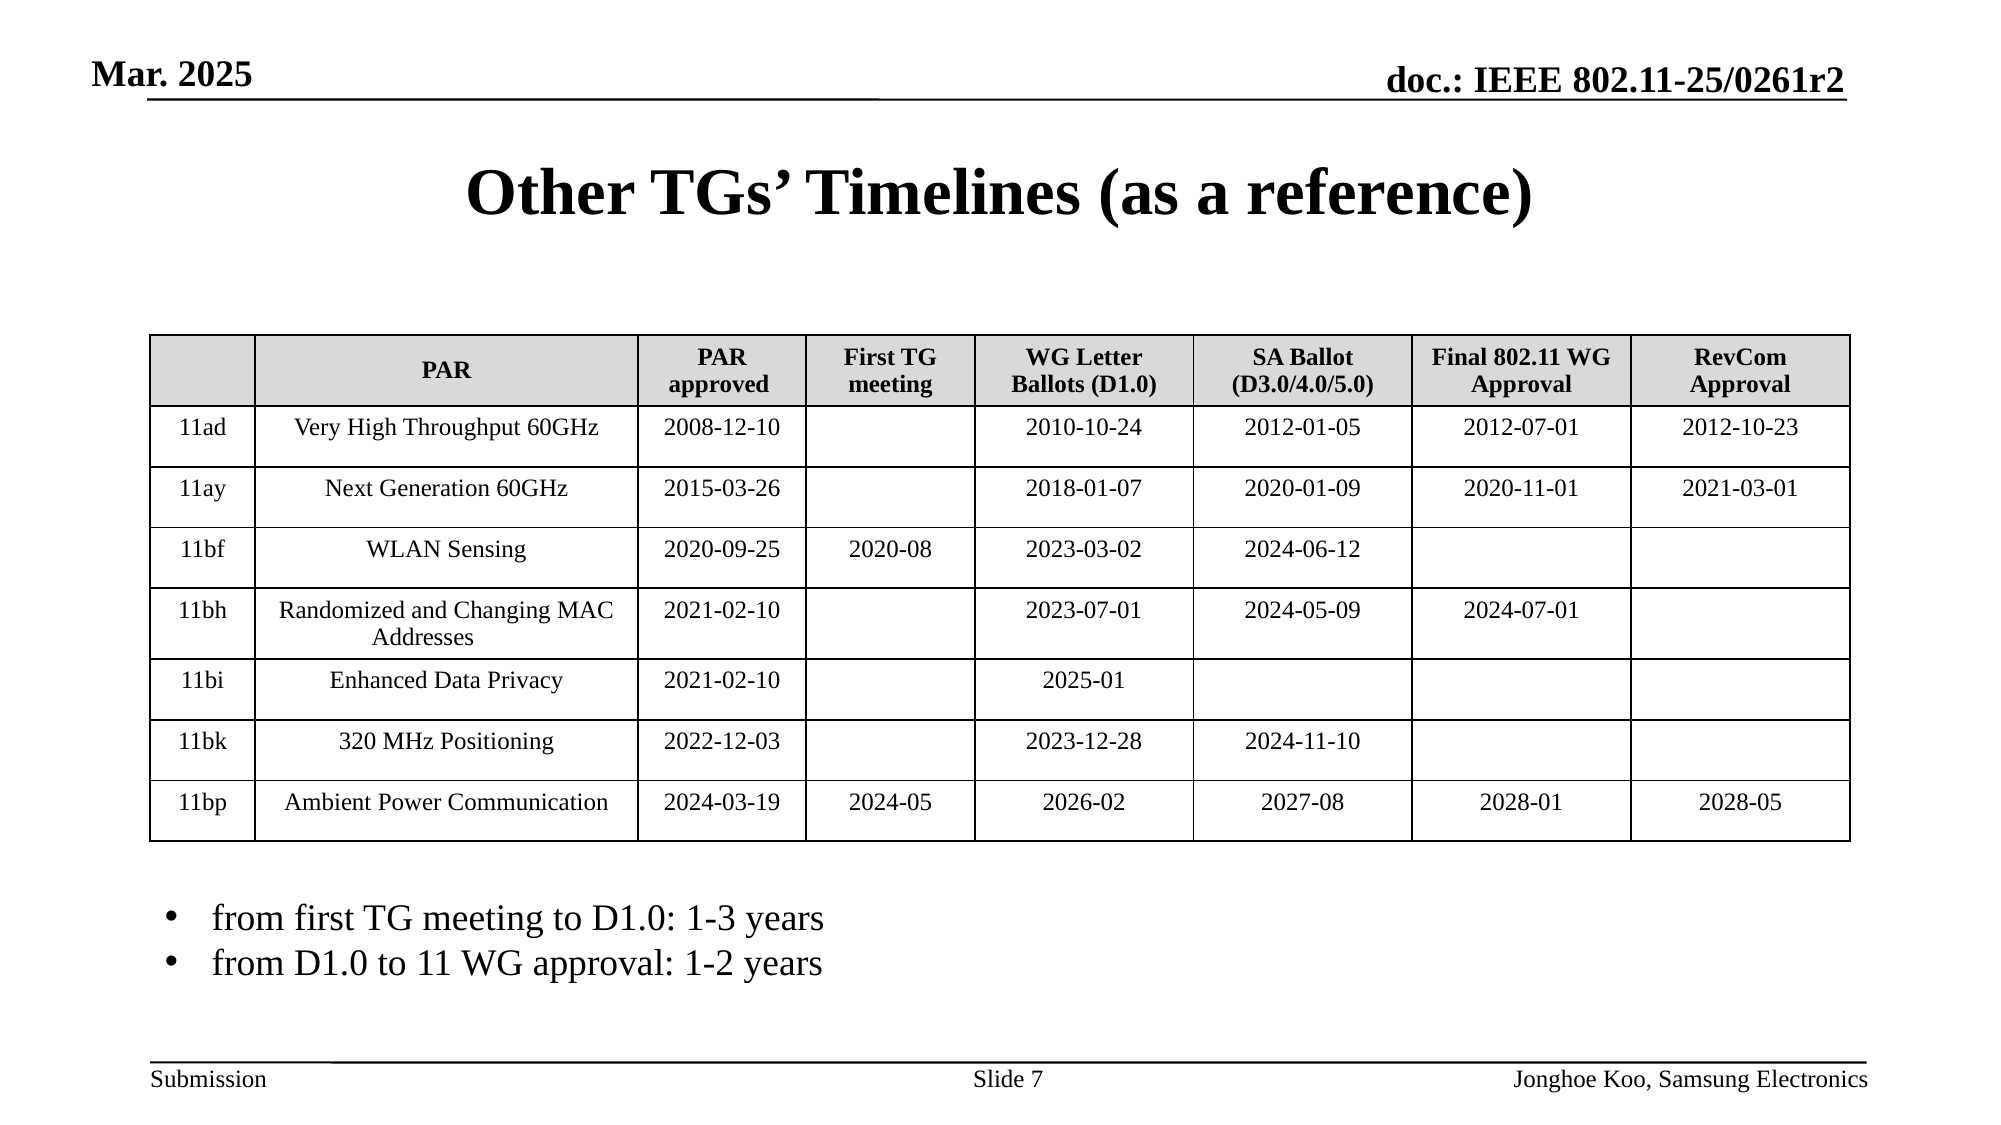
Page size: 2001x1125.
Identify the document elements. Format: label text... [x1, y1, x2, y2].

table_cell 2008-12-10 [639, 407, 805, 466]
table_cell [1413, 721, 1630, 780]
table_header First TG meeting [807, 336, 974, 405]
table_cell 2027-08 [1194, 781, 1411, 840]
table_cell [807, 407, 974, 466]
table_cell 2012-07-01 [1413, 407, 1630, 466]
table_cell WLAN Sensing [256, 528, 637, 587]
slide_number Slide 7 [964, 1061, 1053, 1093]
table_cell [807, 721, 974, 780]
table_cell 11bp [151, 781, 254, 840]
table_cell Ambient Power Communication [256, 781, 637, 840]
table_cell 2024-06-12 [1194, 528, 1411, 587]
table_cell 11ay [151, 468, 254, 527]
table_cell [807, 589, 974, 658]
table_cell 2021-03-01 [1632, 468, 1849, 527]
table_cell Very High Throughput 60GHz [256, 407, 637, 466]
table_header Final 802.11 WG Approval [1413, 336, 1630, 405]
table_header [151, 336, 254, 405]
table_cell 2020-01-09 [1194, 468, 1411, 527]
table_cell 2023-12-28 [976, 721, 1193, 780]
table_cell 2023-03-02 [976, 528, 1193, 587]
table_cell 320 MHz Positioning [256, 721, 637, 780]
table_header SA Ballot (D3.0/4.0/5.0) [1194, 336, 1411, 405]
table_cell Randomized and Changing MAC Addresses [256, 589, 637, 658]
text_box from first TG meeting to D1.0: 1-3 years from D1.0 to 11 WG approval: 1-2 years [149, 885, 1869, 991]
table_cell 2018-01-07 [976, 468, 1193, 527]
table_cell 2021-02-10 [639, 589, 805, 658]
table_cell 2022-12-03 [639, 721, 805, 780]
table_cell [1632, 589, 1849, 658]
table_cell [1632, 721, 1849, 780]
table_cell Next Generation 60GHz [256, 468, 637, 527]
table_header PAR [256, 336, 637, 405]
table_cell 2020-08 [807, 528, 974, 587]
table_cell 2012-01-05 [1194, 407, 1411, 466]
table_header RevCom Approval [1632, 336, 1849, 405]
table_cell 11bh [151, 589, 254, 658]
table_cell Enhanced Data Privacy [256, 660, 637, 719]
table_cell [807, 468, 974, 527]
table_cell [1632, 528, 1849, 587]
table_header WG Letter Ballots (D1.0) [976, 336, 1193, 405]
table_cell 11bi [151, 660, 254, 719]
table_cell [1632, 660, 1849, 719]
table_header PAR approved [639, 336, 805, 405]
table_cell 2024-07-01 [1413, 589, 1630, 658]
title Other TGs’ Timelines (as a reference) [150, 112, 1850, 263]
table_cell 2028-01 [1413, 781, 1630, 840]
table_cell 11bf [151, 528, 254, 587]
table_cell [1413, 660, 1630, 719]
table_cell 2010-10-24 [976, 407, 1193, 466]
table_cell [1194, 660, 1411, 719]
table_cell 2024-03-19 [639, 781, 805, 840]
footer Jonghoe Koo, Samsung Electronics [1509, 1061, 1869, 1093]
table_cell 2015-03-26 [639, 468, 805, 527]
table_cell 2026-02 [976, 781, 1193, 840]
table_cell 2024-11-10 [1194, 721, 1411, 780]
table_cell 2025-01 [976, 660, 1193, 719]
table_cell 2028-05 [1632, 781, 1849, 840]
table_cell 2021-02-10 [639, 660, 805, 719]
table_cell 2024-05-09 [1194, 589, 1411, 658]
table_cell 11ad [151, 407, 254, 466]
table_cell 2024-05 [807, 781, 974, 840]
table_cell [1413, 528, 1630, 587]
table_cell 2012-10-23 [1632, 407, 1849, 466]
table_cell 2020-09-25 [639, 528, 805, 587]
table_cell [807, 660, 974, 719]
table_cell 2023-07-01 [976, 589, 1193, 658]
table_cell 11bk [151, 721, 254, 780]
table_cell 2020-11-01 [1413, 468, 1630, 527]
